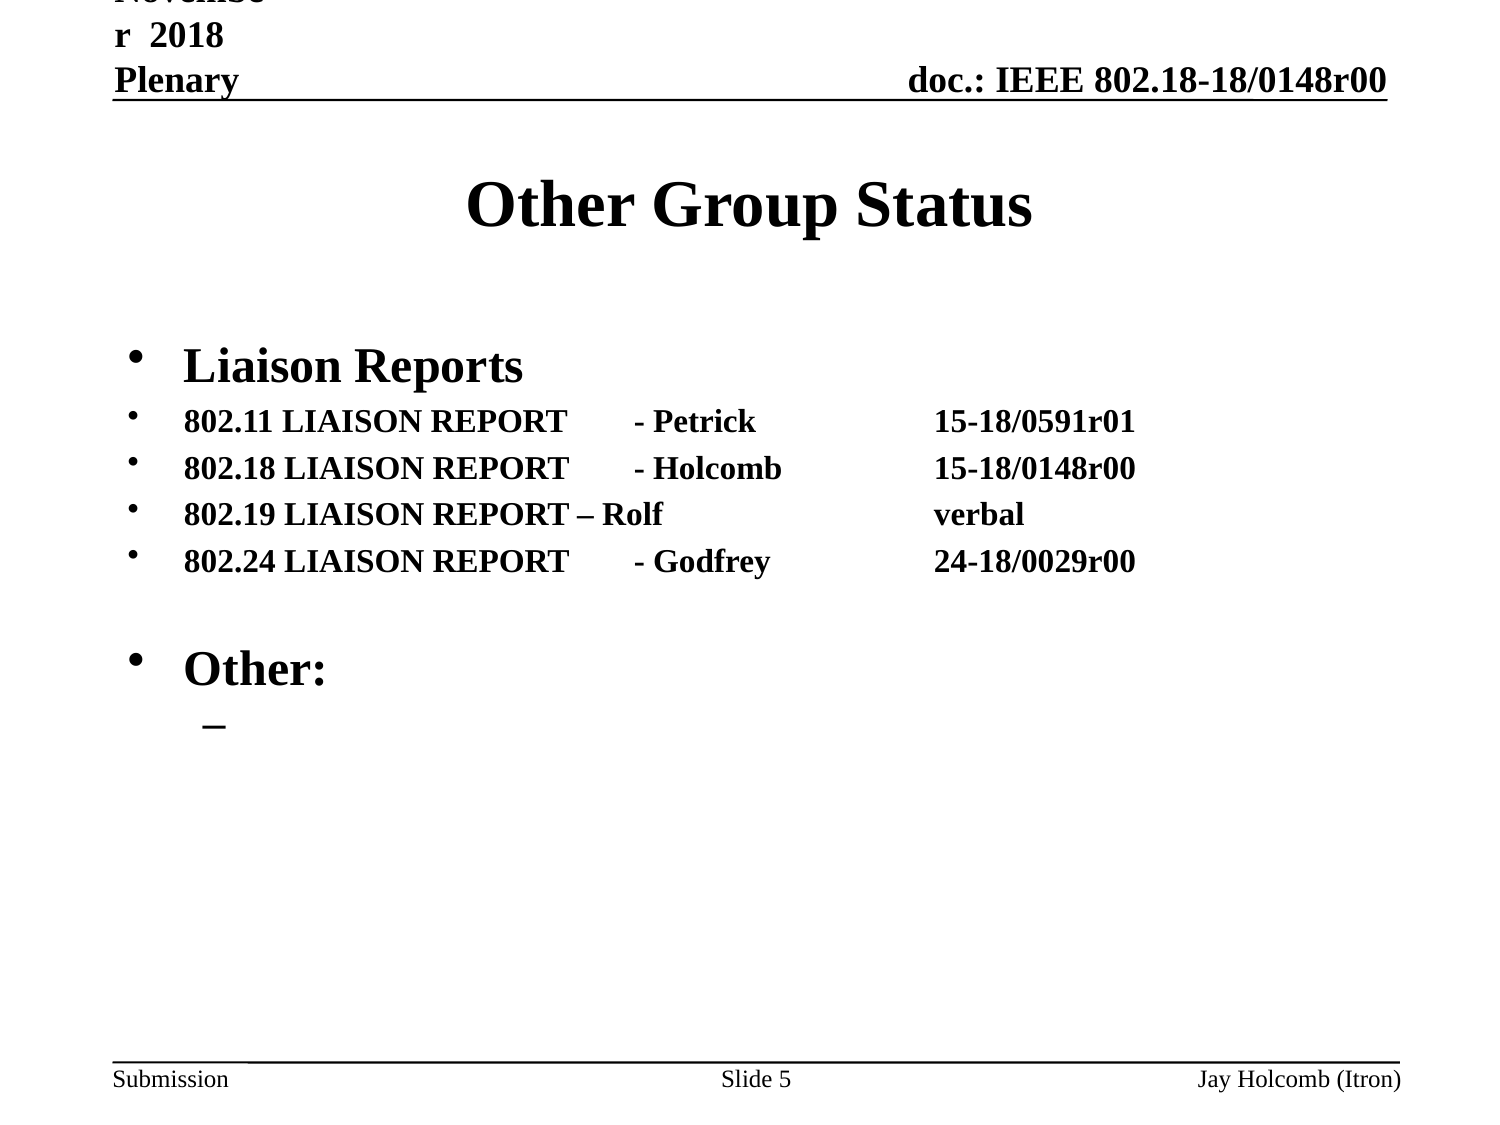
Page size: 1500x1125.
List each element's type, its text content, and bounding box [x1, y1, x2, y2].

slide_number Slide 5 [712, 1061, 800, 1093]
list Liaison Reports 802.11 LIAISON REPORT - Petrick 15-18/0591r01 802.18 LIAISON REPORT - Holcomb 15-18/0148r00 802.19 LIAISON REPORT – Rolf verbal 802.24 LIAISON REPORT - Godfrey 24-18/0029r00 Other: [112, 324, 1388, 1001]
title Other Group Status [112, 112, 1388, 288]
footer Jay Holcomb (Itron) [1154, 1061, 1402, 1093]
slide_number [114, 54, 265, 101]
